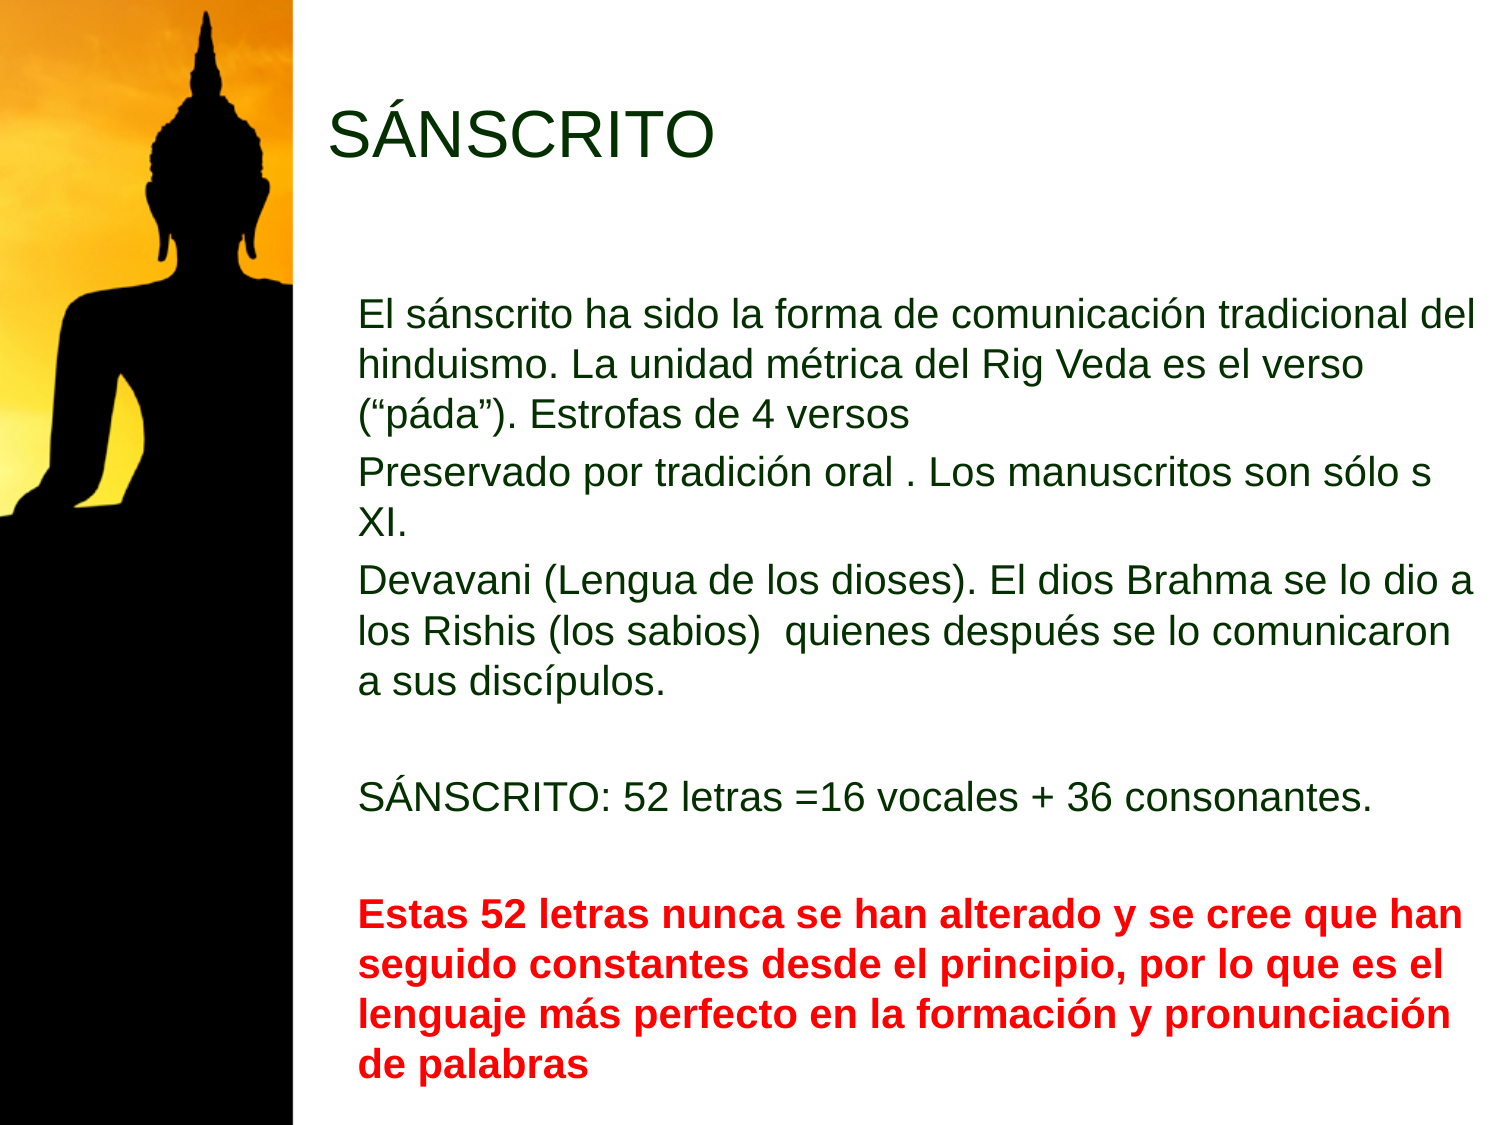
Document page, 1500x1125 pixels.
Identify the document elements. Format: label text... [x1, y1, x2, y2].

list El sánscrito ha sido la forma de comunicación tradicional del hinduismo. La unidad métrica del Rig Veda es el verso (“páda”). Estrofas de 4 versos Preservado por tradición oral . Los manuscritos son sólo s XI. Devavani (Lengua de los dioses). El dios Brahma se lo dio a los Rishis (los sabios) quienes después se lo comunicaron a sus discípulos. SÁNSCRITO: 52 letras =16 vocales + 36 consonantes. Estas 52 letras nunca se han alterado y se cree que han seguido constantes desde el principio, por lo que es el lenguaje más perfecto en la formación y pronunciación de palabras [342, 278, 1500, 1125]
picture [0, 0, 1500, 1125]
title RIG VEDA OBRA LITERARIA. SÁNSCRITO [312, 30, 1471, 150]
